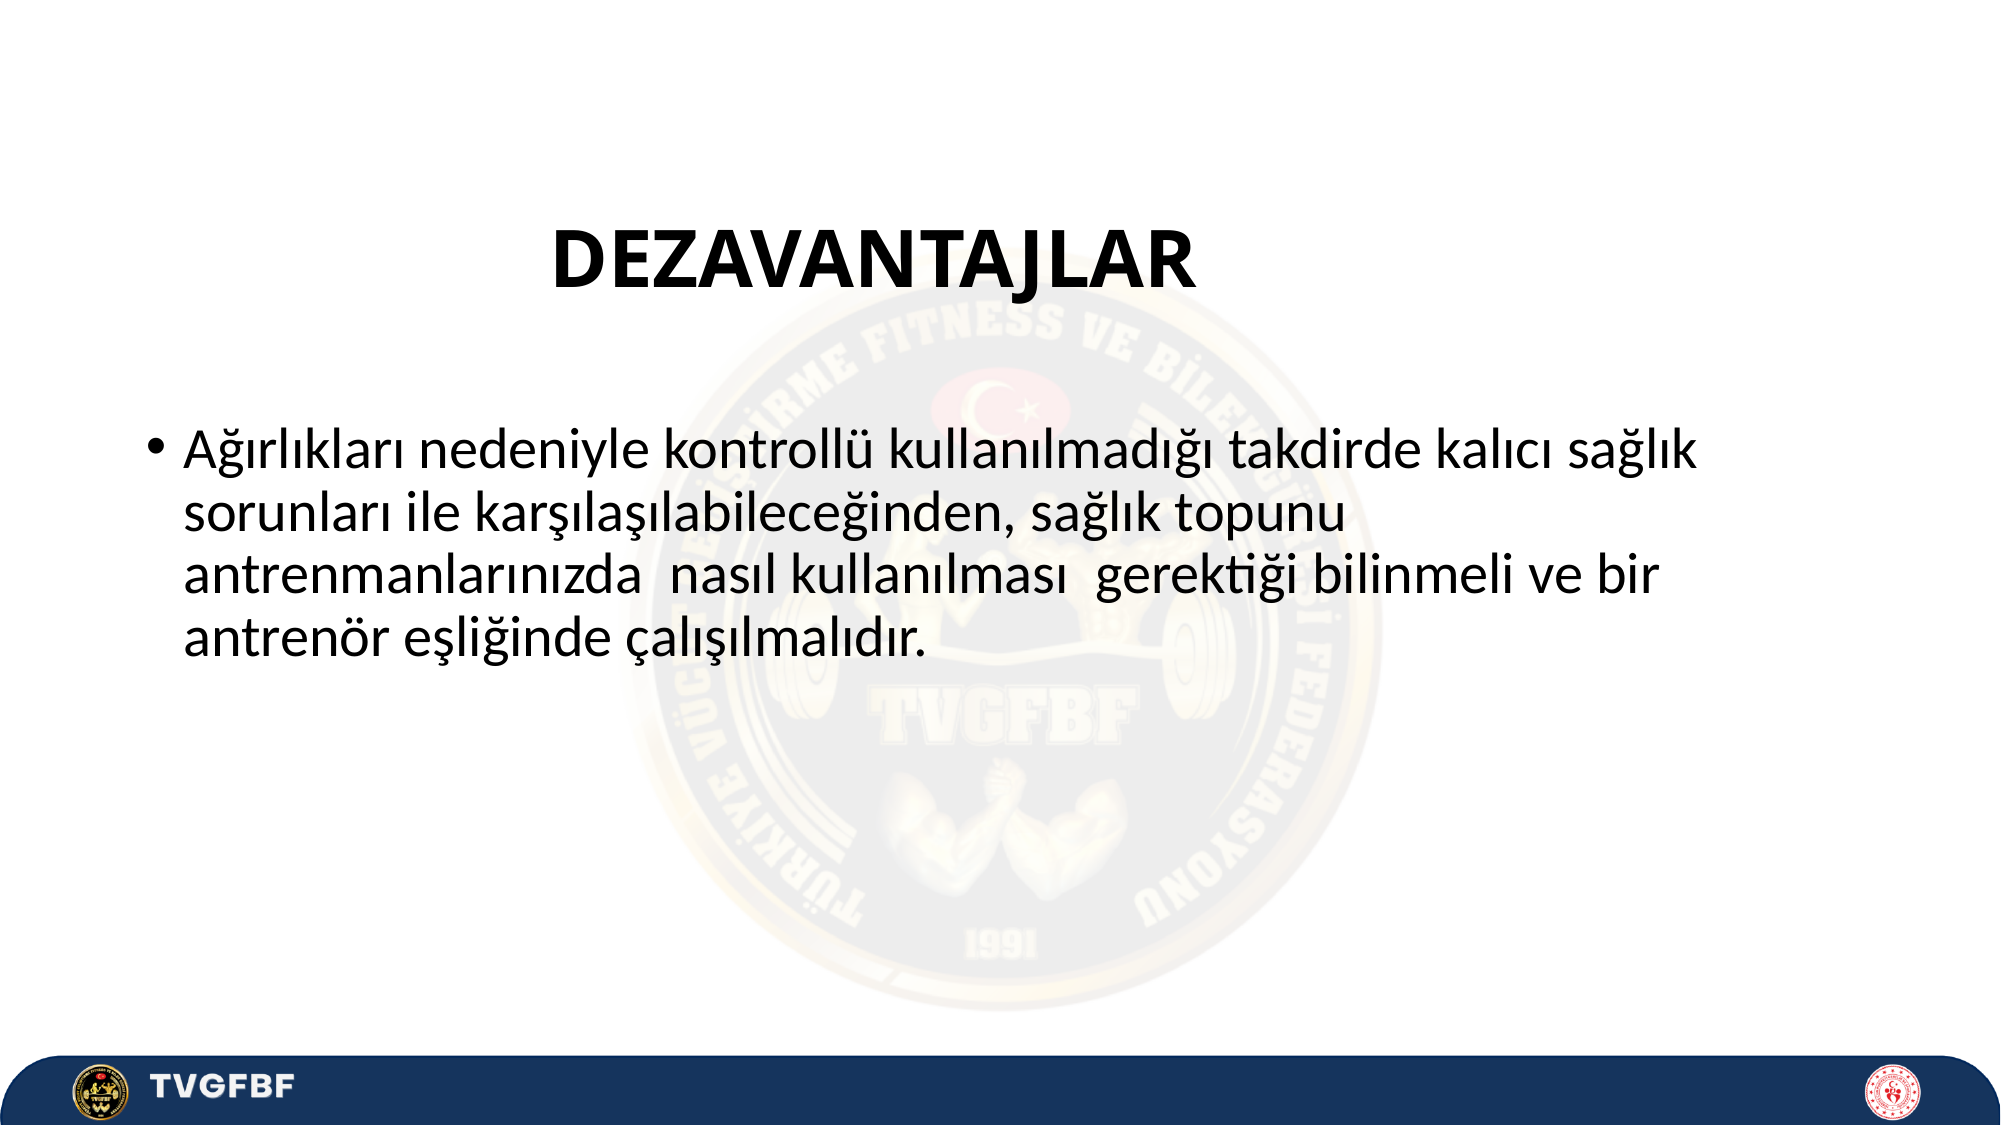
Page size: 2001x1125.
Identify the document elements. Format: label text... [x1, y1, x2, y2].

picture [0, 0, 2001, 1125]
list Ağırlıkları nedeniyle kontrollü kullanılmadığı takdirde kalıcı sağlık sorunları ile karşılaşılabileceğinden, sağlık topunu antrenmanlarınızda nasıl kullanılması gerektiği bilinmeli ve bir antrenör eşliğinde çalışılmalıdır. [130, 319, 1809, 944]
title DEZAVANTAJLAR [534, 125, 1694, 313]
